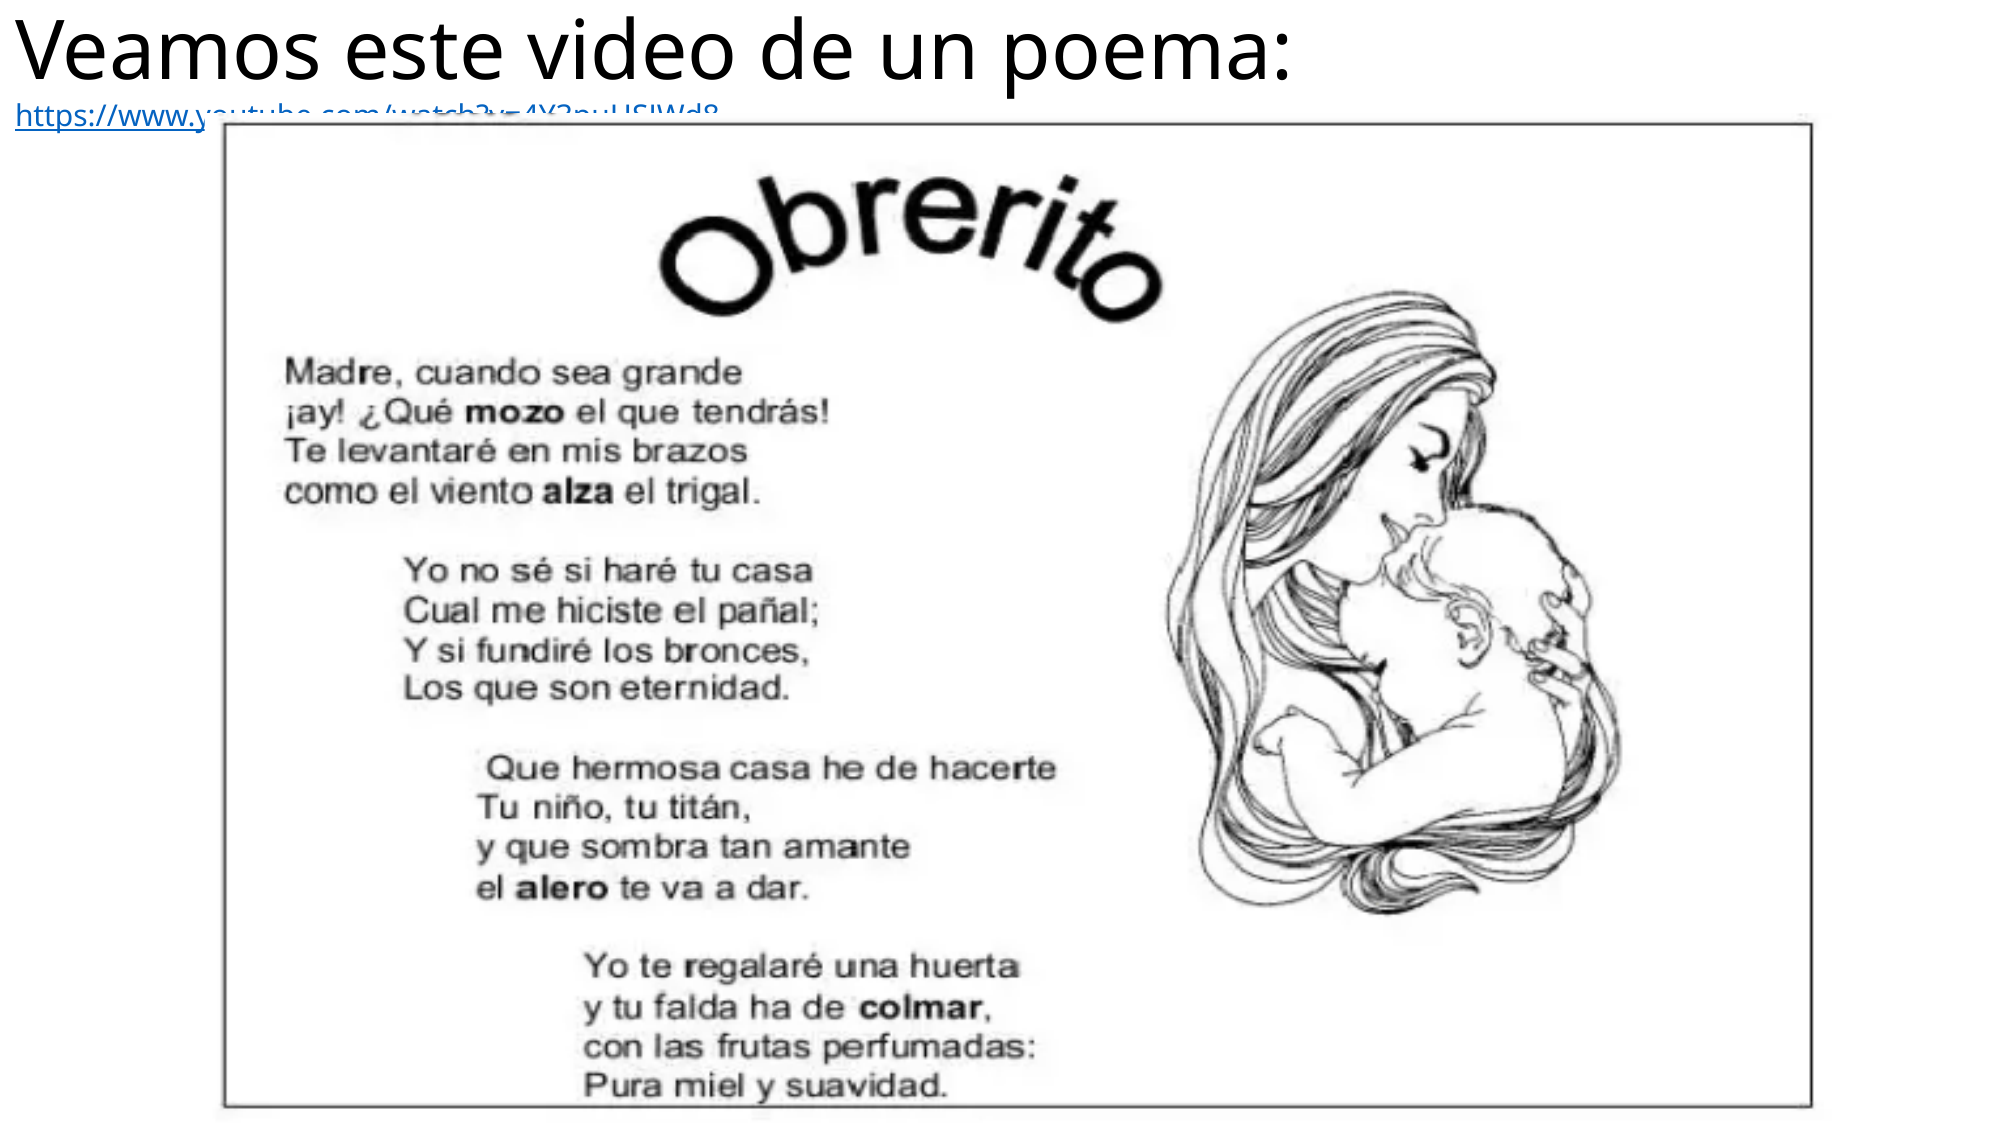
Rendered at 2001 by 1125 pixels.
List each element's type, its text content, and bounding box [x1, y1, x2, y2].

title Veamos este video de un poema: https://www.youtube.com/watch?v=4Y3puHSJWd8 [0, 0, 1959, 142]
picture [204, 113, 1840, 1125]
